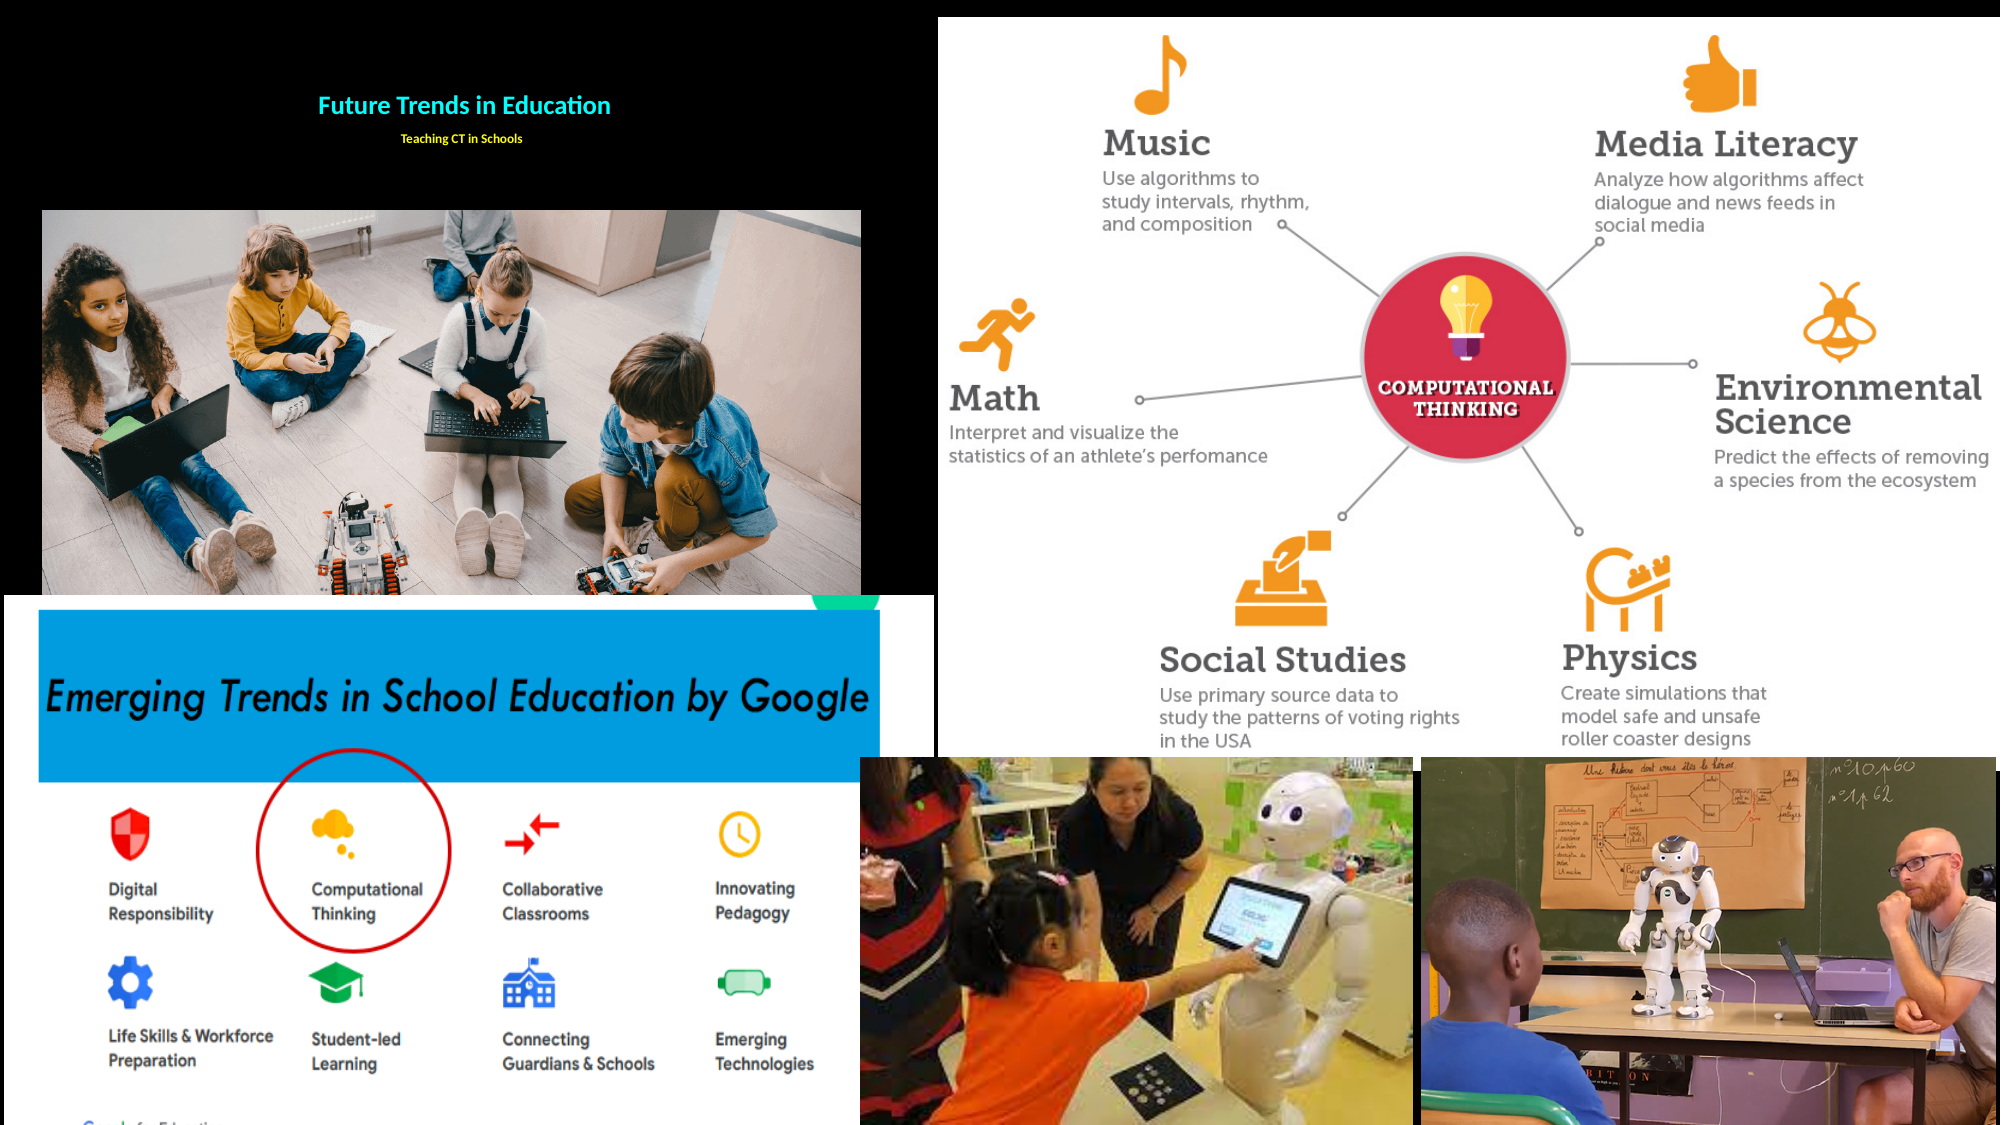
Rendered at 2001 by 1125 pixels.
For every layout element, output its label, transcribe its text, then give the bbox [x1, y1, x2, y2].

title Future Trends in Education Teaching CT in Schools [0, 83, 937, 189]
picture [4, 17, 2000, 1125]
